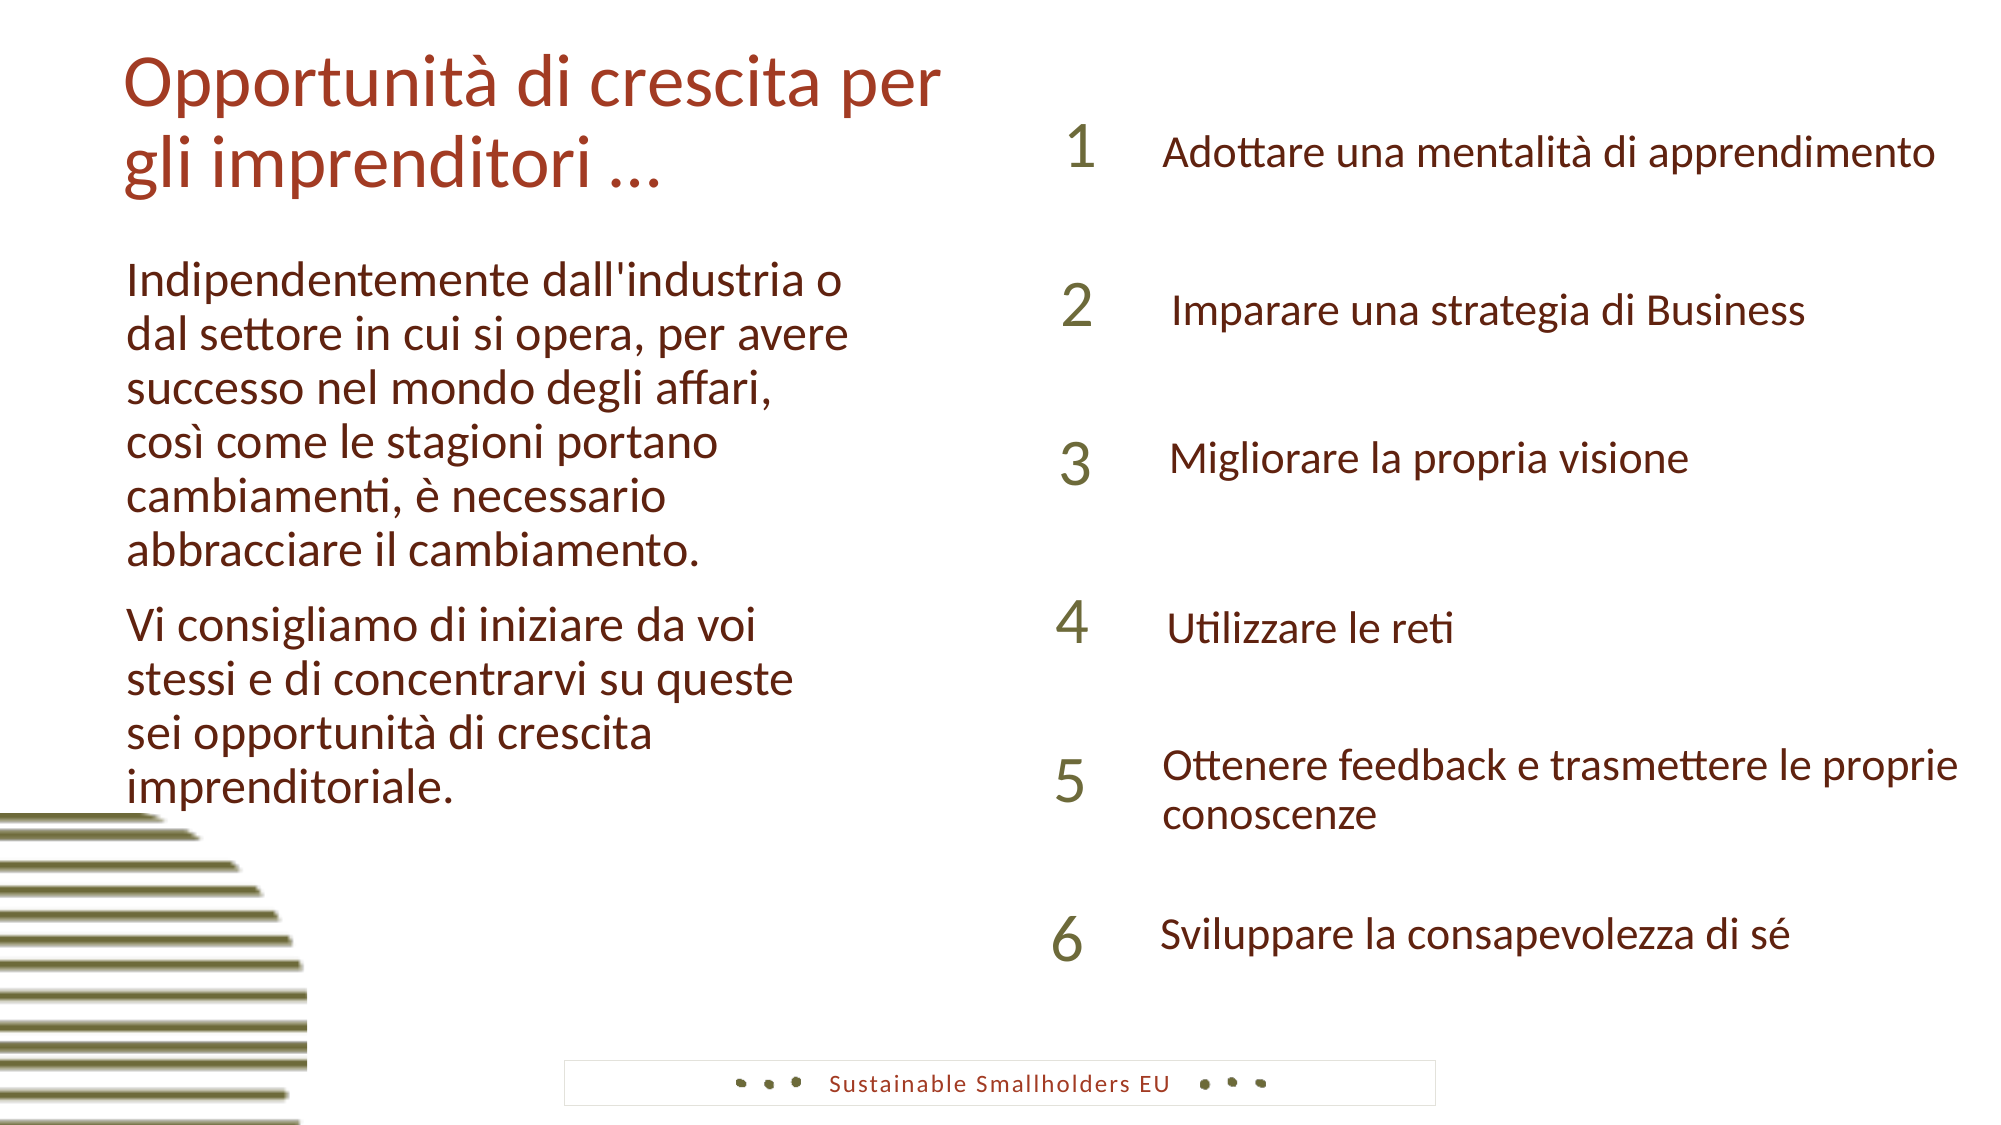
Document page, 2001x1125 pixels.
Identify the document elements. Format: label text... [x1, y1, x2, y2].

list Utilizzare le reti [1151, 560, 1926, 696]
list Adottare una mentalità di apprendimento [1147, 120, 1980, 256]
list Indipendentemente dall'industria o dal settore in cui si opera, per avere successo nel mondo degli affari, così come le stagioni portano cambiamenti, è necessario abbracciare il cambiamento. Vi consigliamo di iniziare da voi stessi e di concentrarvi su queste sei opportunità di crescita imprenditoriale. [74, 245, 876, 999]
list 3 [1033, 411, 1118, 516]
list Sviluppare la consapevolezza di sé [1145, 902, 1980, 1037]
list Imparare una strategia di Business [1156, 243, 1930, 379]
list 4 [1030, 570, 1115, 675]
list 6 [1025, 887, 1110, 992]
list 5 [1028, 729, 1112, 834]
list Opportunità di crescita per gli imprenditori … [108, 34, 962, 225]
picture [732, 1046, 805, 1120]
list 1 [1038, 94, 1123, 199]
list 2 [1035, 252, 1120, 358]
picture [1196, 1047, 1270, 1120]
list Ottenere feedback e trasmettere le proprie conoscenze [1147, 719, 1980, 855]
list Migliorare la propria visione [1153, 426, 1928, 561]
